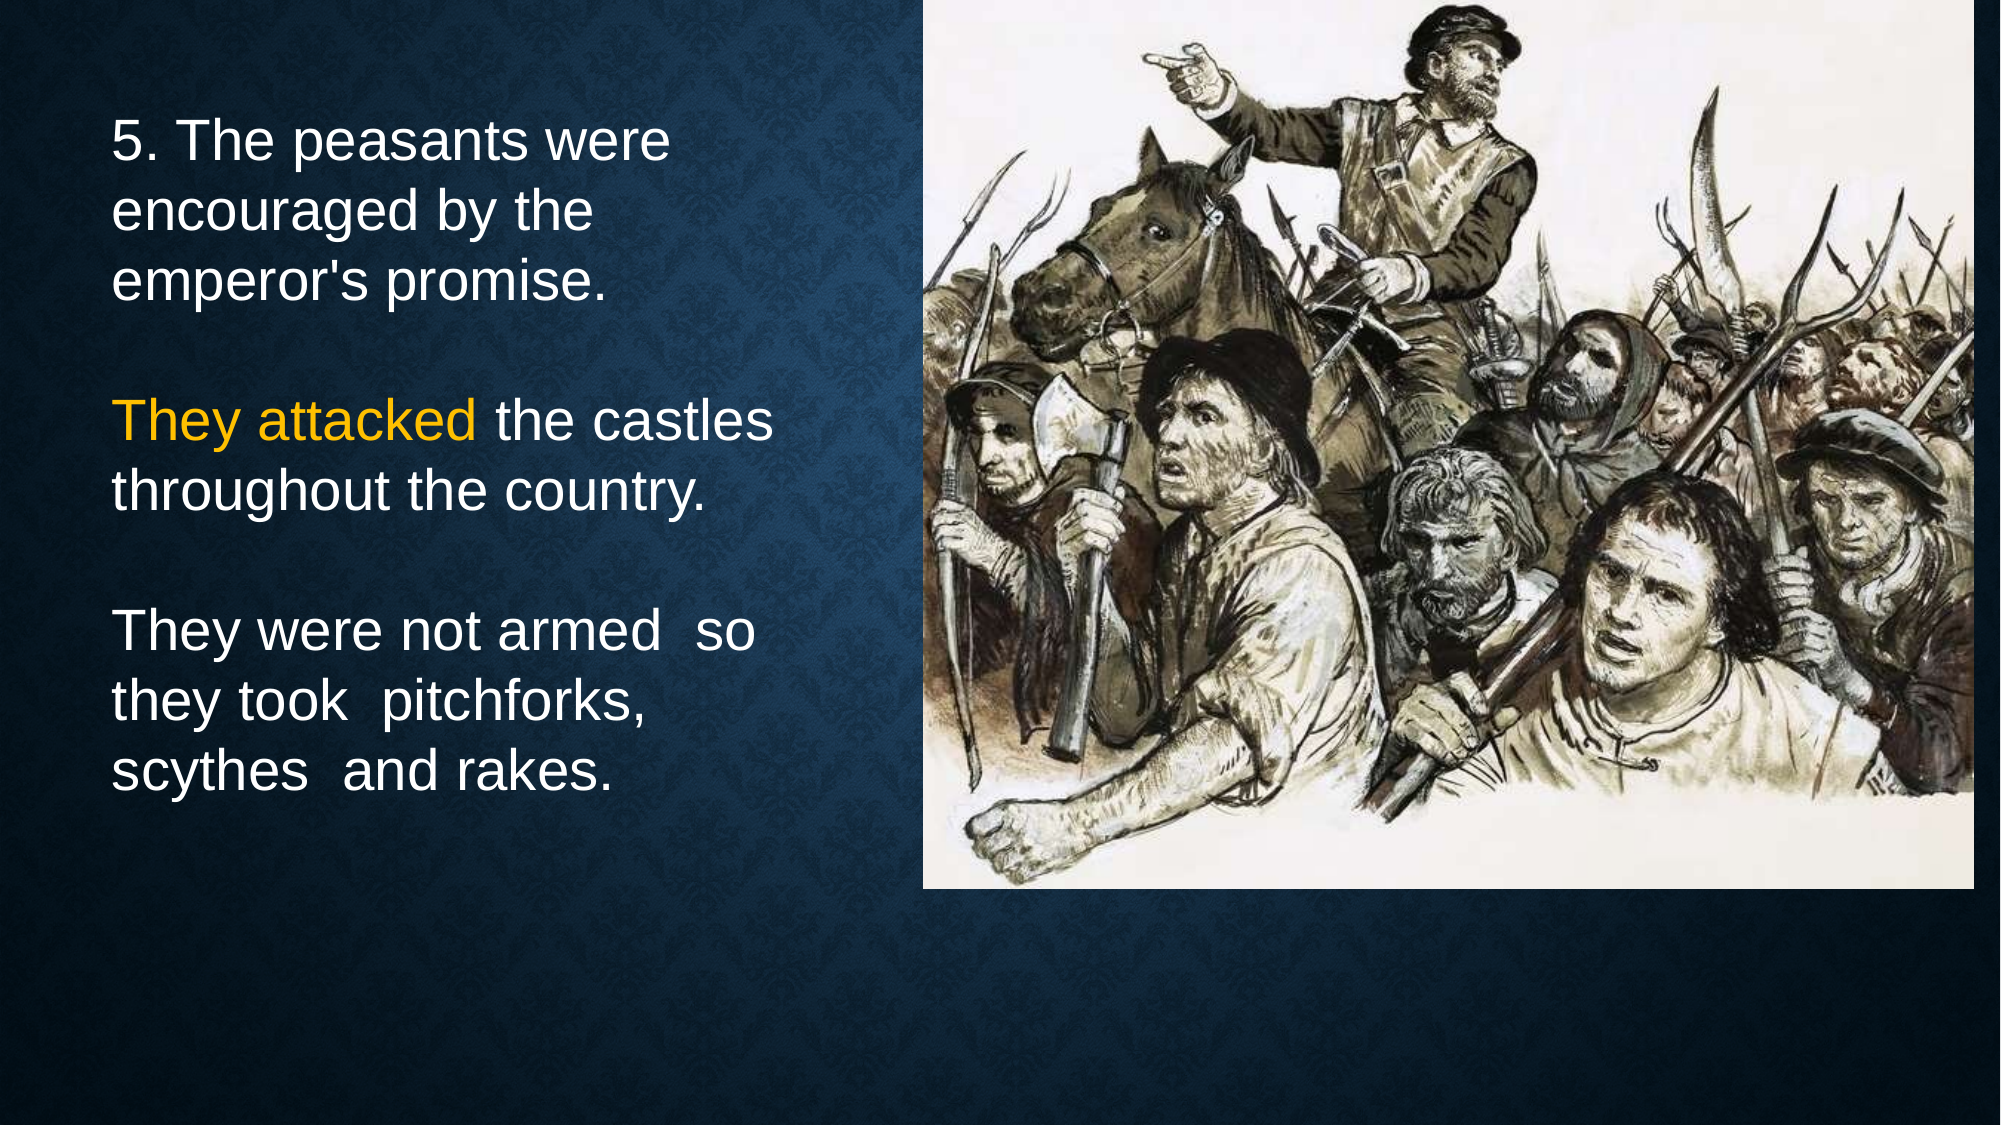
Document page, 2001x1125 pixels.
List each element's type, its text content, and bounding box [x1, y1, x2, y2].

text_box 5. The peasants were encouraged by the emperor's promise. They attacked the castles throughout the country. They were not armed so they took pitchforks, scythes and rakes. [97, 95, 848, 855]
picture [922, 0, 1974, 889]
